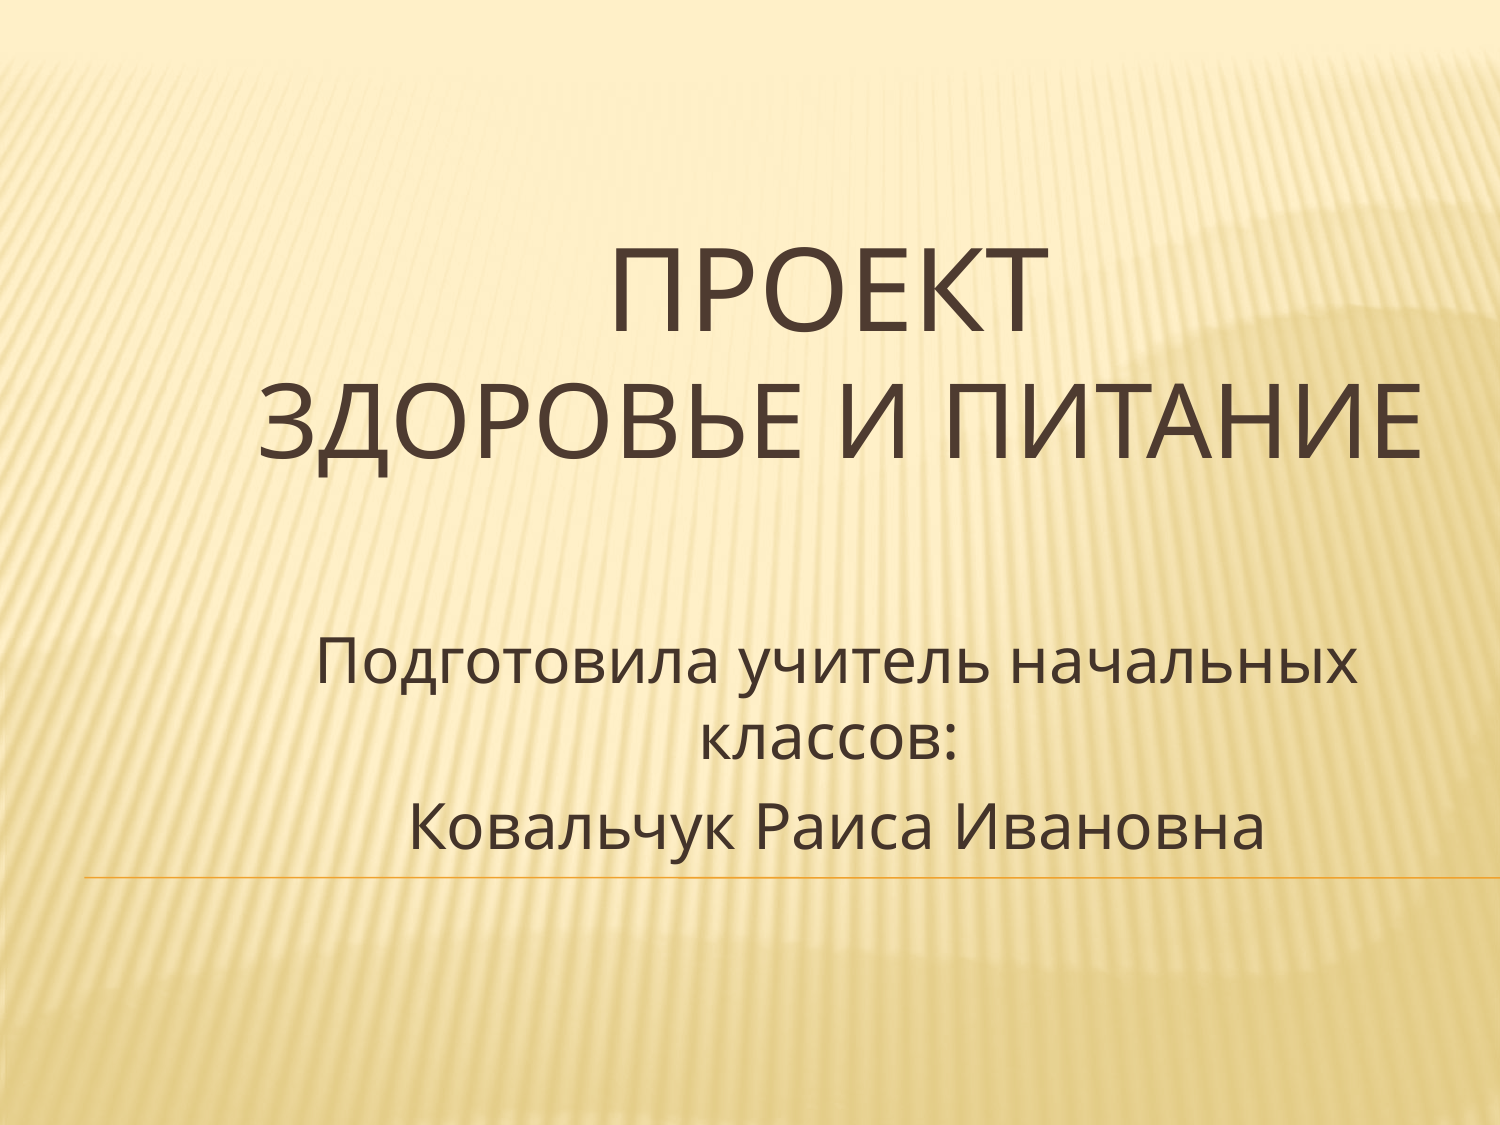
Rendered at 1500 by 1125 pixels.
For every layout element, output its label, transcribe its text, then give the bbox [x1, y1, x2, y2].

title проект Здоровье и питание [234, 59, 1450, 492]
subtitle Подготовила учитель начальных классов: Ковальчук Раиса Ивановна [230, 609, 1446, 870]
